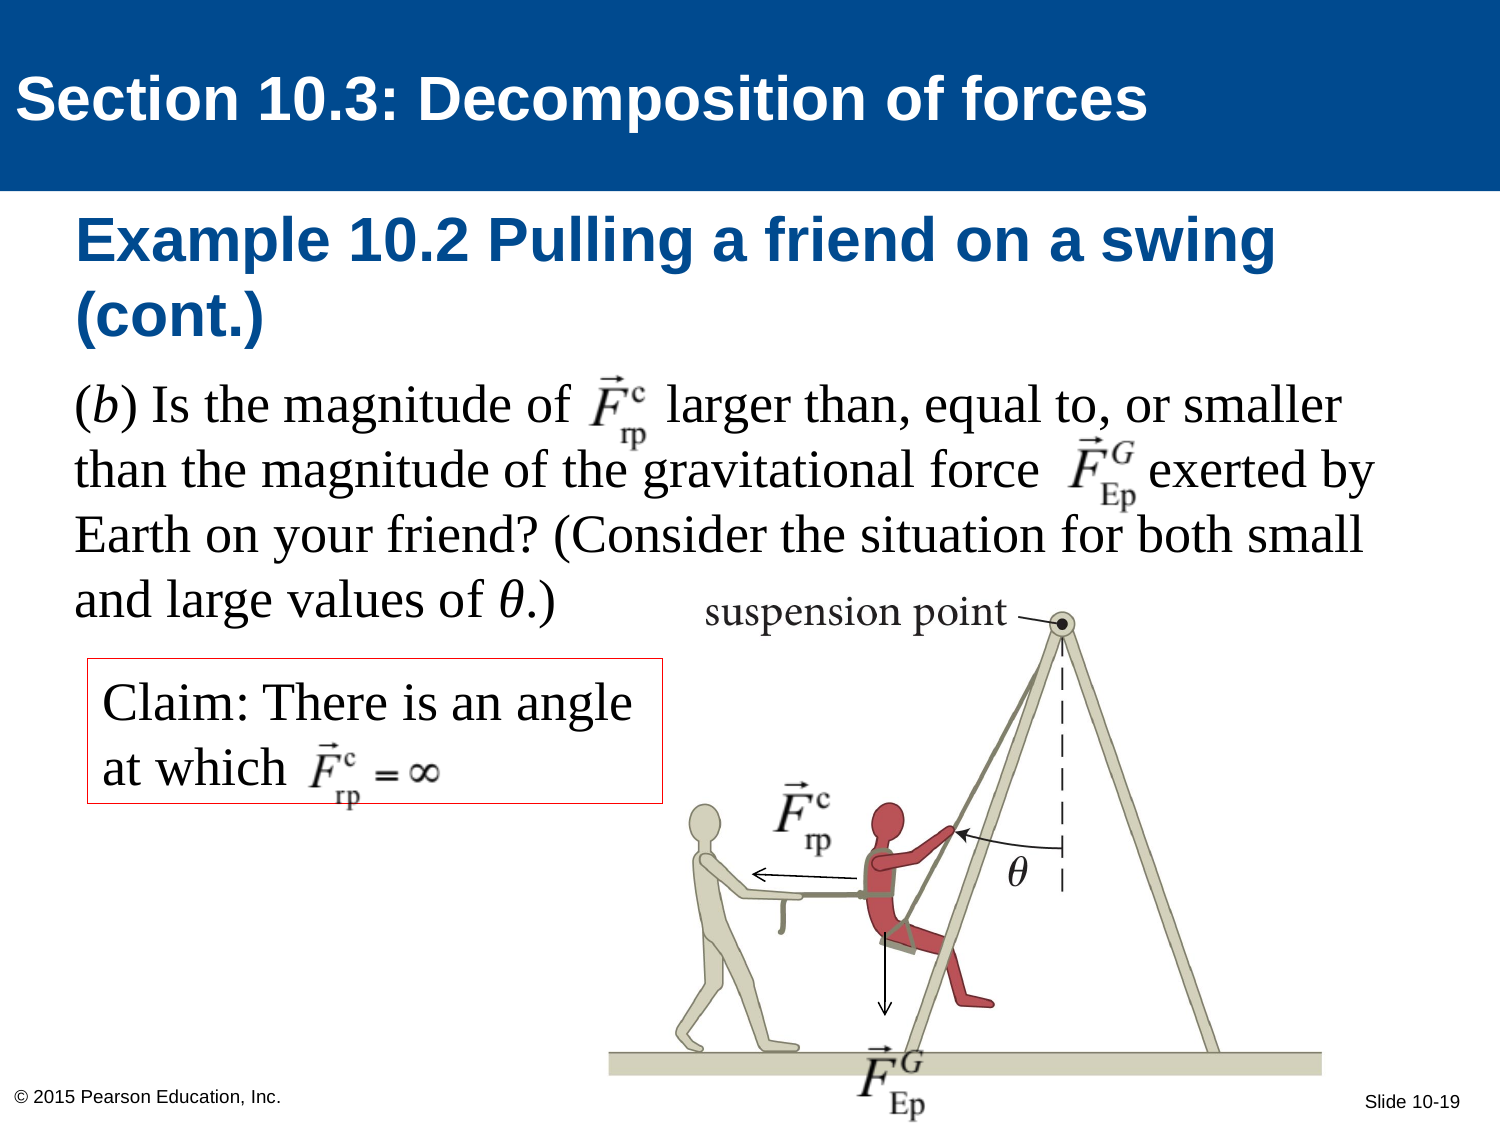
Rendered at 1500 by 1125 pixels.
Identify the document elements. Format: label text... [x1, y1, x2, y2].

picture [603, 591, 1327, 1078]
footer © 2015 Pearson Education, Inc. [14, 1084, 846, 1115]
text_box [751, 873, 858, 879]
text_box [1063, 430, 1137, 517]
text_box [768, 774, 834, 861]
list (b) Is the magnitude of larger than, equal to, or smaller than the magnitude of the gravitational force exerted by Earth on your friend? (Consider the situation for both small and large values of θ.) [59, 361, 1407, 1082]
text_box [583, 368, 649, 455]
title Example 10.2 Pulling a friend on a swing (cont.) [0, 191, 1500, 359]
list Section 10.3: Decomposition of forces [0, 0, 1500, 190]
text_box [852, 1039, 926, 1125]
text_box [91, 658, 659, 811]
